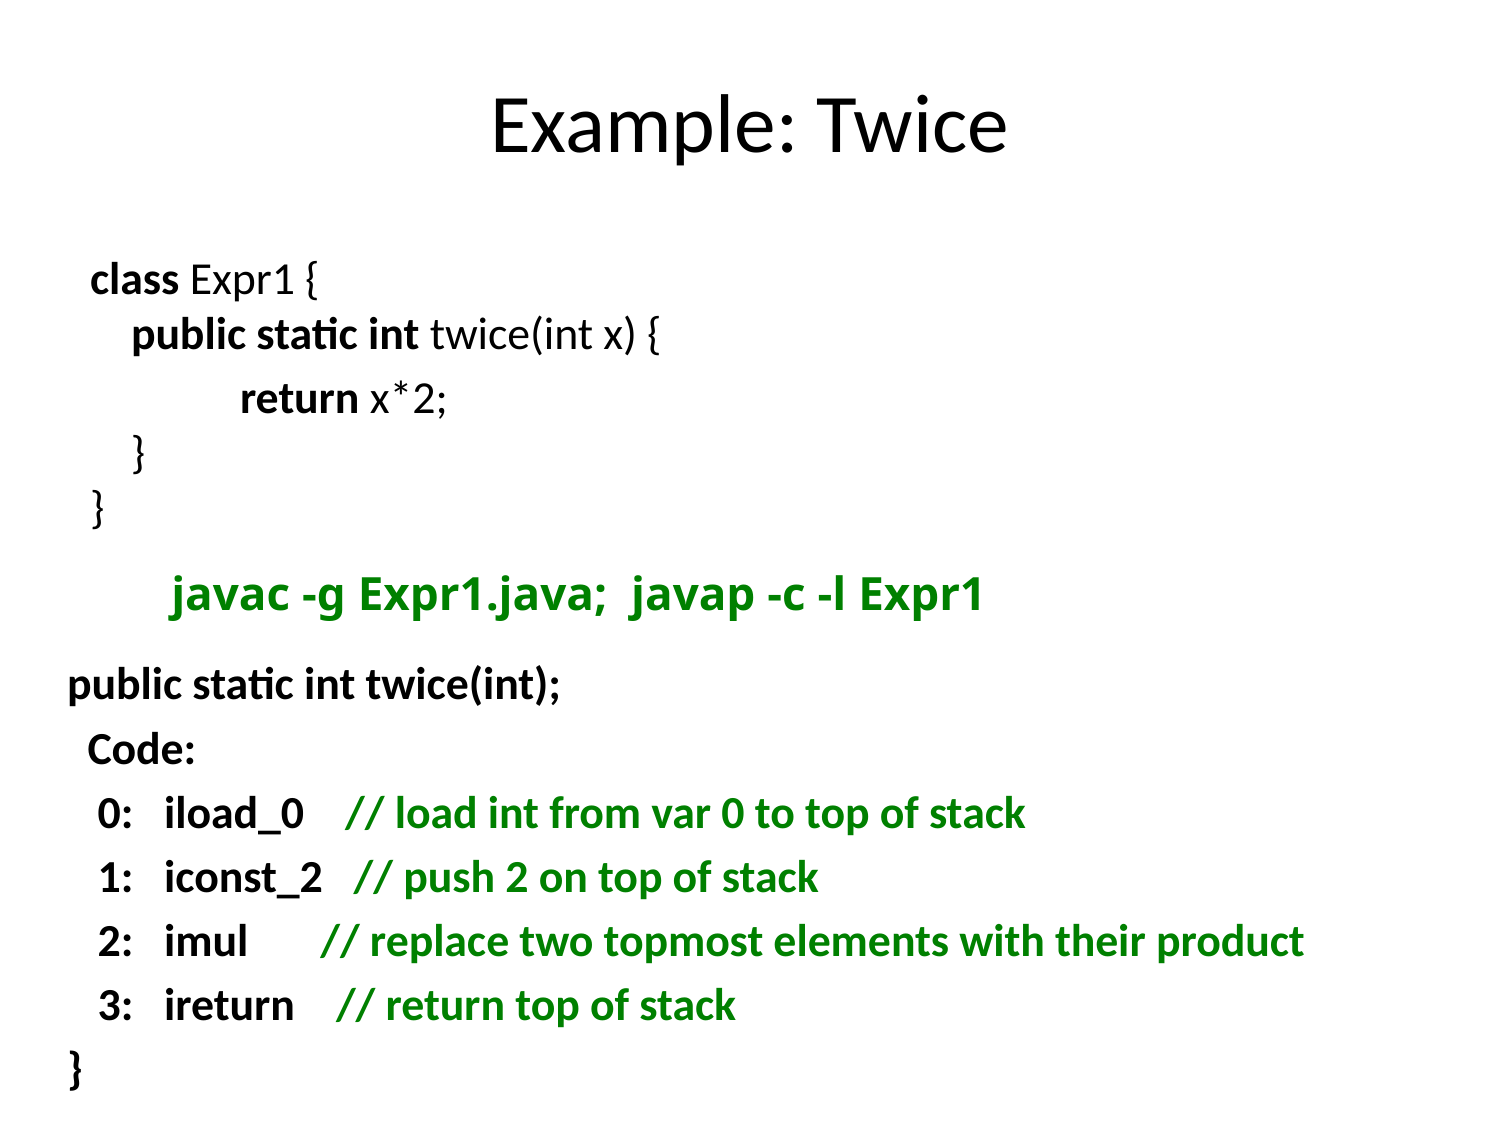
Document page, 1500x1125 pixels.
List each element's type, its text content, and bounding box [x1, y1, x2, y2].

text_box javac -g Expr1.java; javap -c -l Expr1 [156, 557, 1015, 627]
text_box public static int twice(int); Code: 0: iload_0 // load int from var 0 to top of stack 1: iconst_2 // push 2 on top of stack 2: imul // replace two topmost elements with their product 3: ireturn // return top of stack } [52, 646, 1465, 1125]
title Example: Twice [74, 25, 1426, 214]
list class Expr1 { public static int twice(int x) { return x*2; } } [74, 241, 782, 553]
